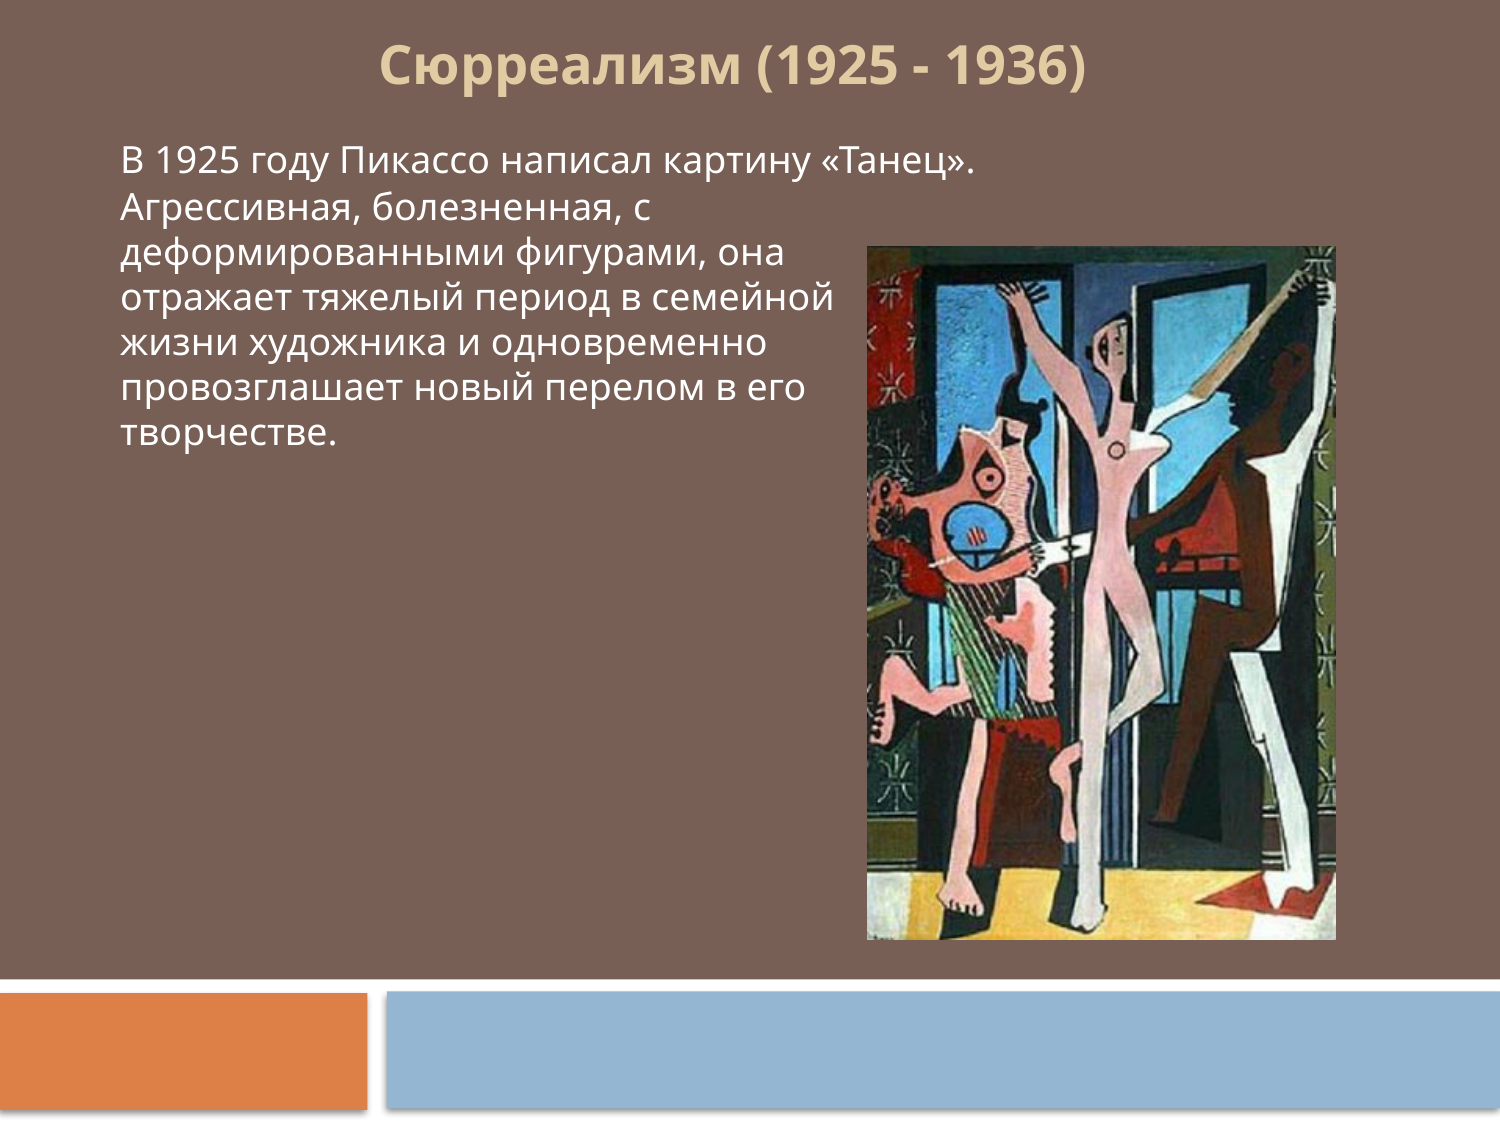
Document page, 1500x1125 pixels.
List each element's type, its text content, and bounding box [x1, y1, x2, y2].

text_box В 1925 году Пикассо написал картину «Танец». [105, 128, 1055, 189]
text_box Агрессивная, болезненная, с деформированными фигурами, она отражает тяжелый период в семейной жизни художника и одновременно провозглашает новый перелом в его творчестве. [105, 175, 879, 461]
subtitle Сюрреализм (1925 - 1936) [363, 46, 1464, 160]
picture [866, 245, 1337, 941]
